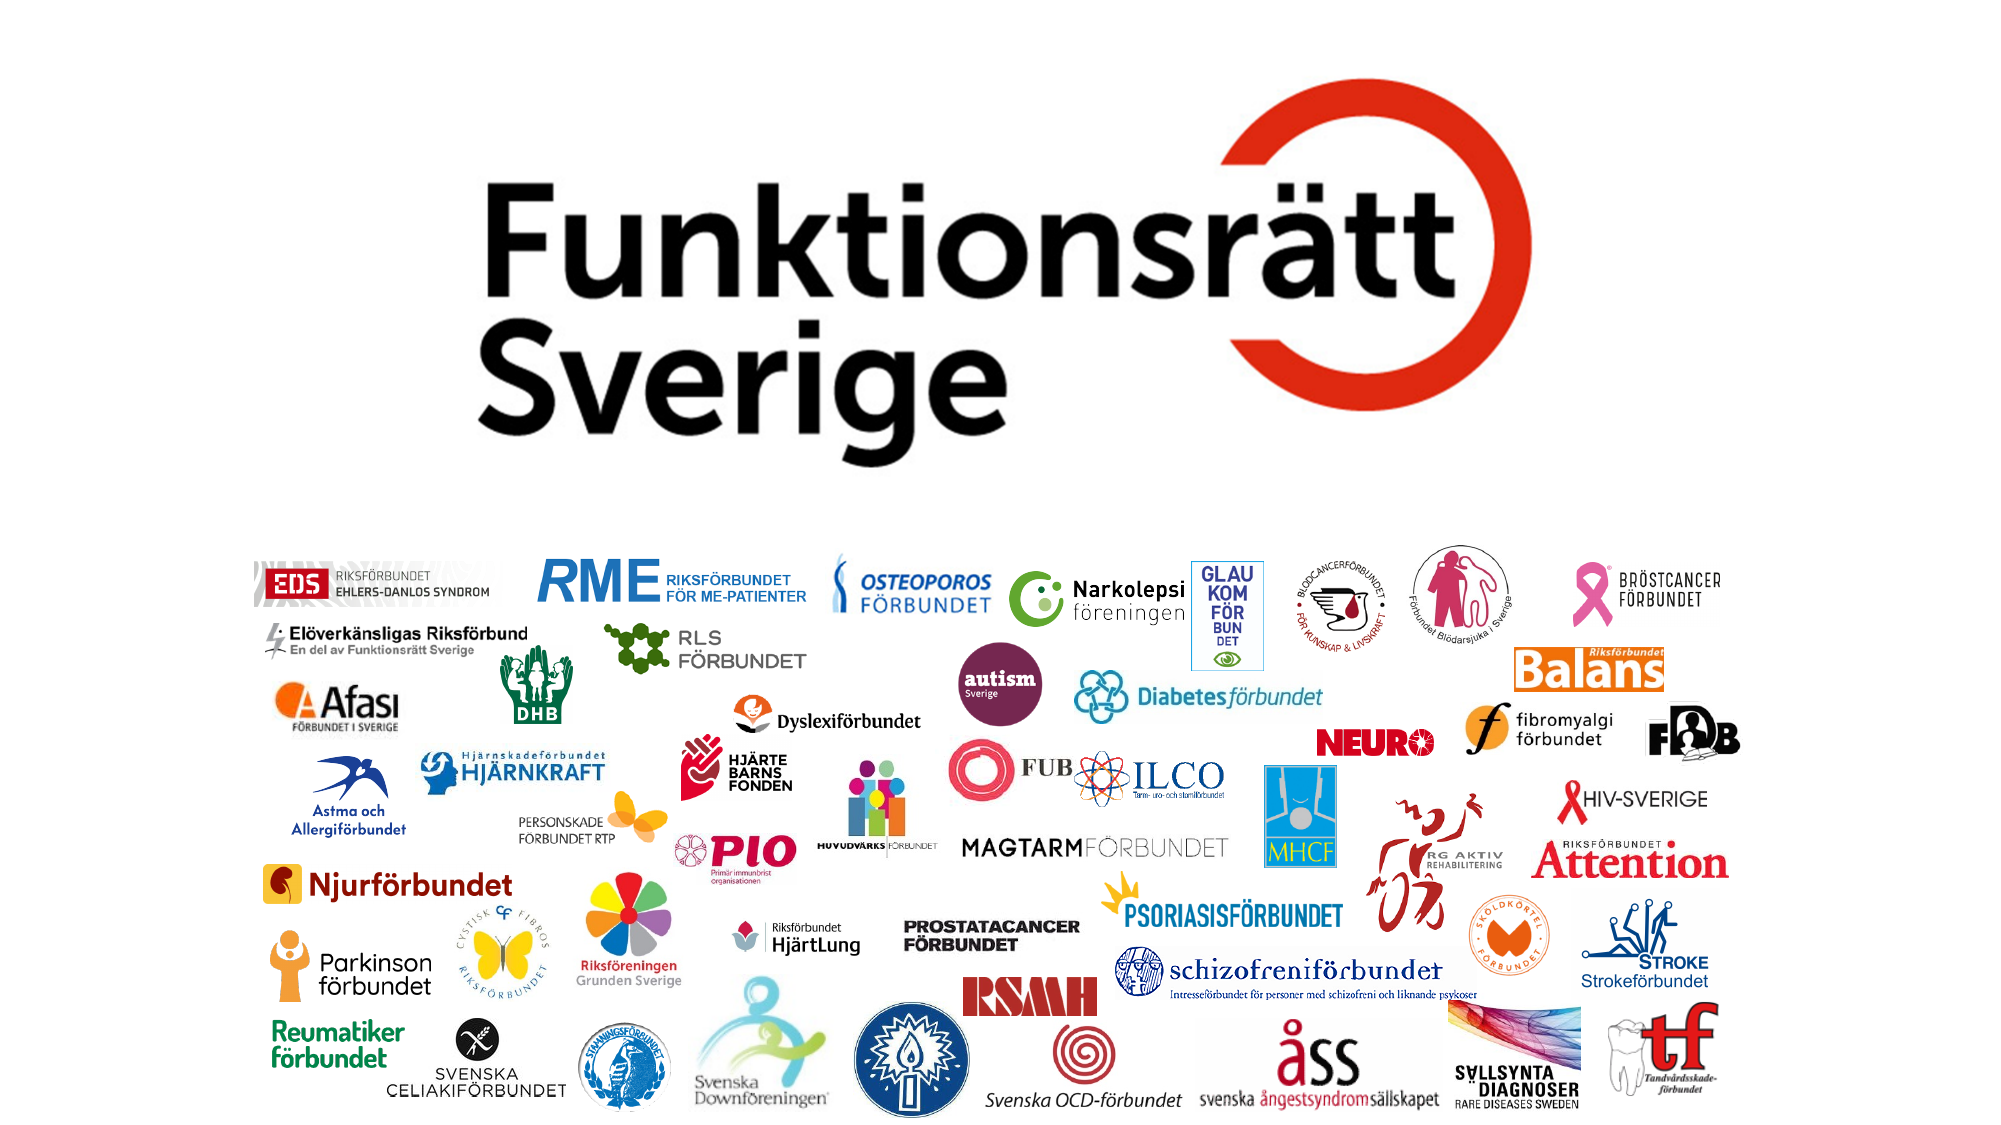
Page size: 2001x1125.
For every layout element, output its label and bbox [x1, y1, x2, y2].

picture [813, 733, 1228, 862]
picture [1326, 908, 1336, 927]
picture [596, 612, 815, 684]
picture [1643, 699, 1747, 766]
picture [1317, 729, 1434, 756]
picture [1293, 552, 1391, 653]
picture [1245, 908, 1249, 924]
picture [578, 1022, 671, 1112]
picture [1531, 839, 1729, 878]
picture [263, 864, 559, 1002]
picture [1264, 765, 1337, 868]
picture [962, 834, 1231, 862]
picture [954, 638, 1046, 730]
picture [1195, 1018, 1443, 1112]
picture [1074, 561, 1323, 724]
picture [1099, 871, 1343, 927]
picture [975, 1020, 1192, 1111]
picture [853, 977, 1097, 1119]
picture [532, 554, 810, 606]
picture [270, 930, 431, 1002]
picture [1115, 793, 1720, 1125]
picture [265, 623, 573, 724]
picture [291, 756, 406, 838]
picture [1573, 562, 1720, 627]
picture [253, 662, 921, 1112]
picture [825, 548, 1000, 617]
picture [1406, 544, 1664, 692]
picture [1009, 571, 1184, 627]
picture [254, 561, 503, 607]
picture [716, 899, 1090, 970]
picture [452, 26, 1546, 519]
picture [1459, 702, 1617, 755]
picture [1155, 908, 1159, 924]
picture [1557, 780, 1708, 825]
picture [272, 1018, 566, 1097]
